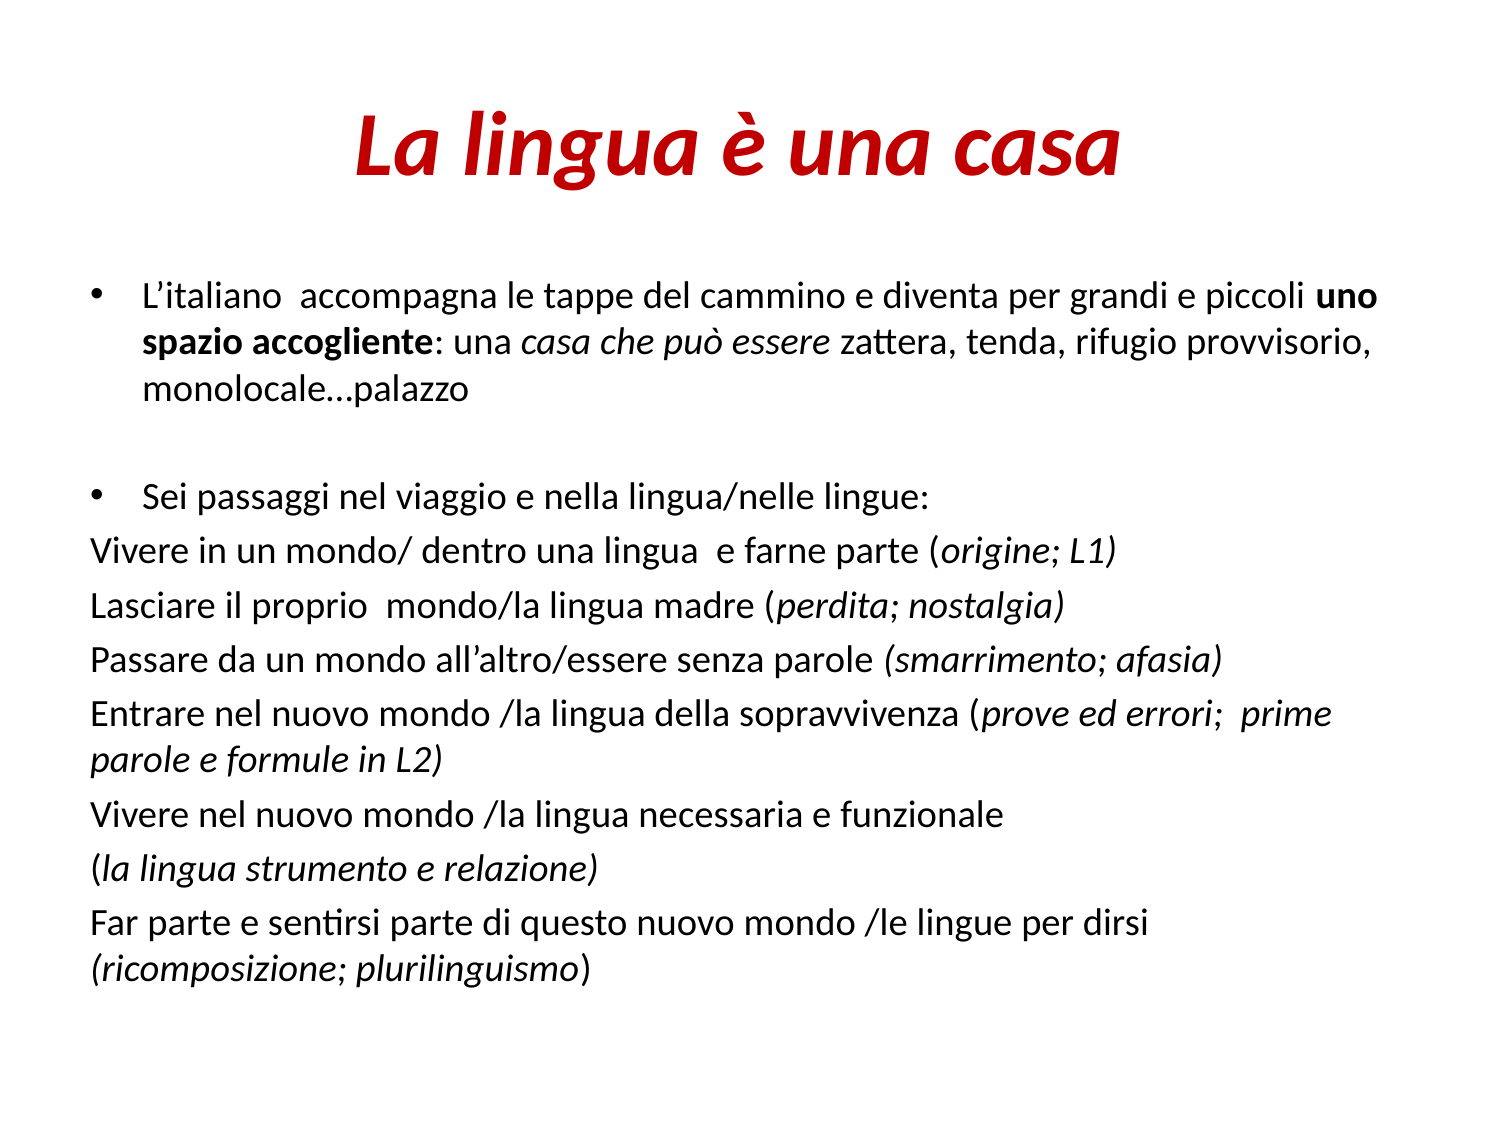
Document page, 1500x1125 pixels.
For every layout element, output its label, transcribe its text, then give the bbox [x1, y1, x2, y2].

title La lingua è una casa [75, 45, 1425, 233]
list L’italiano accompagna le tappe del cammino e diventa per grandi e piccoli uno spazio accogliente: una casa che può essere zattera, tenda, rifugio provvisorio, monolocale…palazzo Sei passaggi nel viaggio e nella lingua/nelle lingue: Vivere in un mondo/ dentro una lingua e farne parte (origine; L1) Lasciare il proprio mondo/la lingua madre (perdita; nostalgia) Passare da un mondo all’altro/essere senza parole (smarrimento; afasia) Entrare nel nuovo mondo /la lingua della sopravvivenza (prove ed errori; prime parole e formule in L2) Vivere nel nuovo mondo /la lingua necessaria e funzionale (la lingua strumento e relazione) Far parte e sentirsi parte di questo nuovo mondo /le lingue per dirsi (ricomposizione; plurilinguismo) [75, 262, 1425, 1005]
